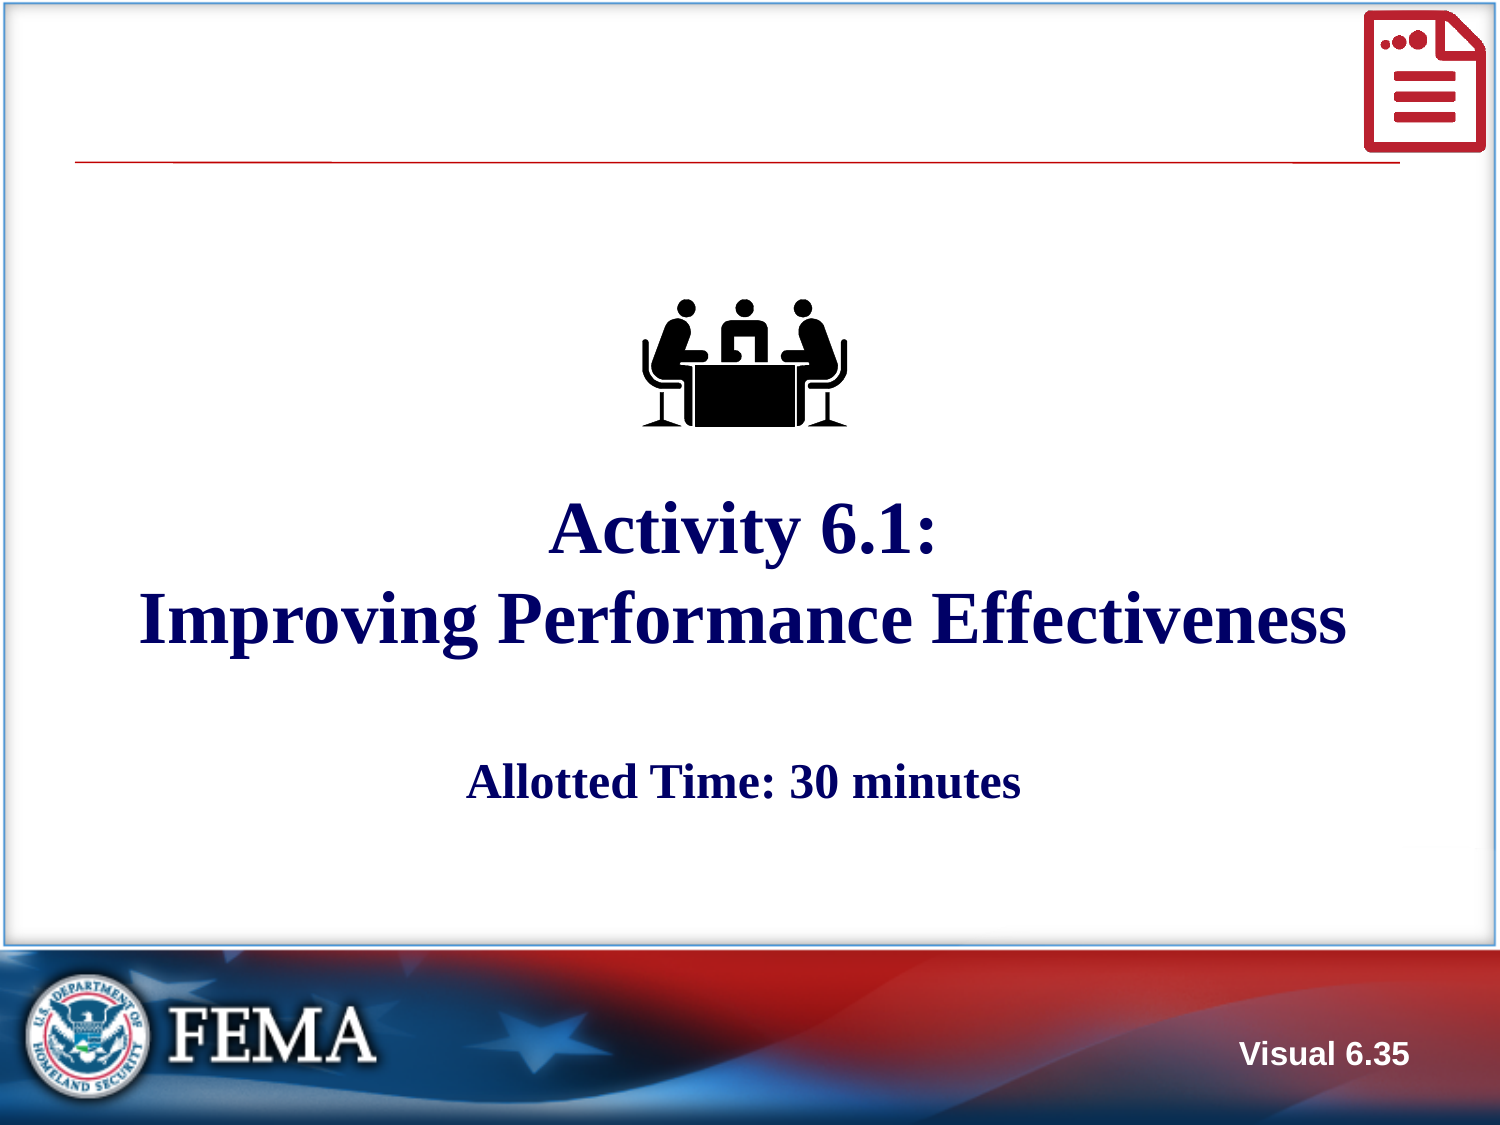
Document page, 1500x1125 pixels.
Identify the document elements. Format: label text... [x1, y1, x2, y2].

title Activity 6.1: Improving Performance Effectiveness Allotted Time: 30 minutes [118, 549, 1369, 738]
text_box Visual 6.35 [1074, 1024, 1425, 1103]
picture [0, 0, 1500, 1125]
